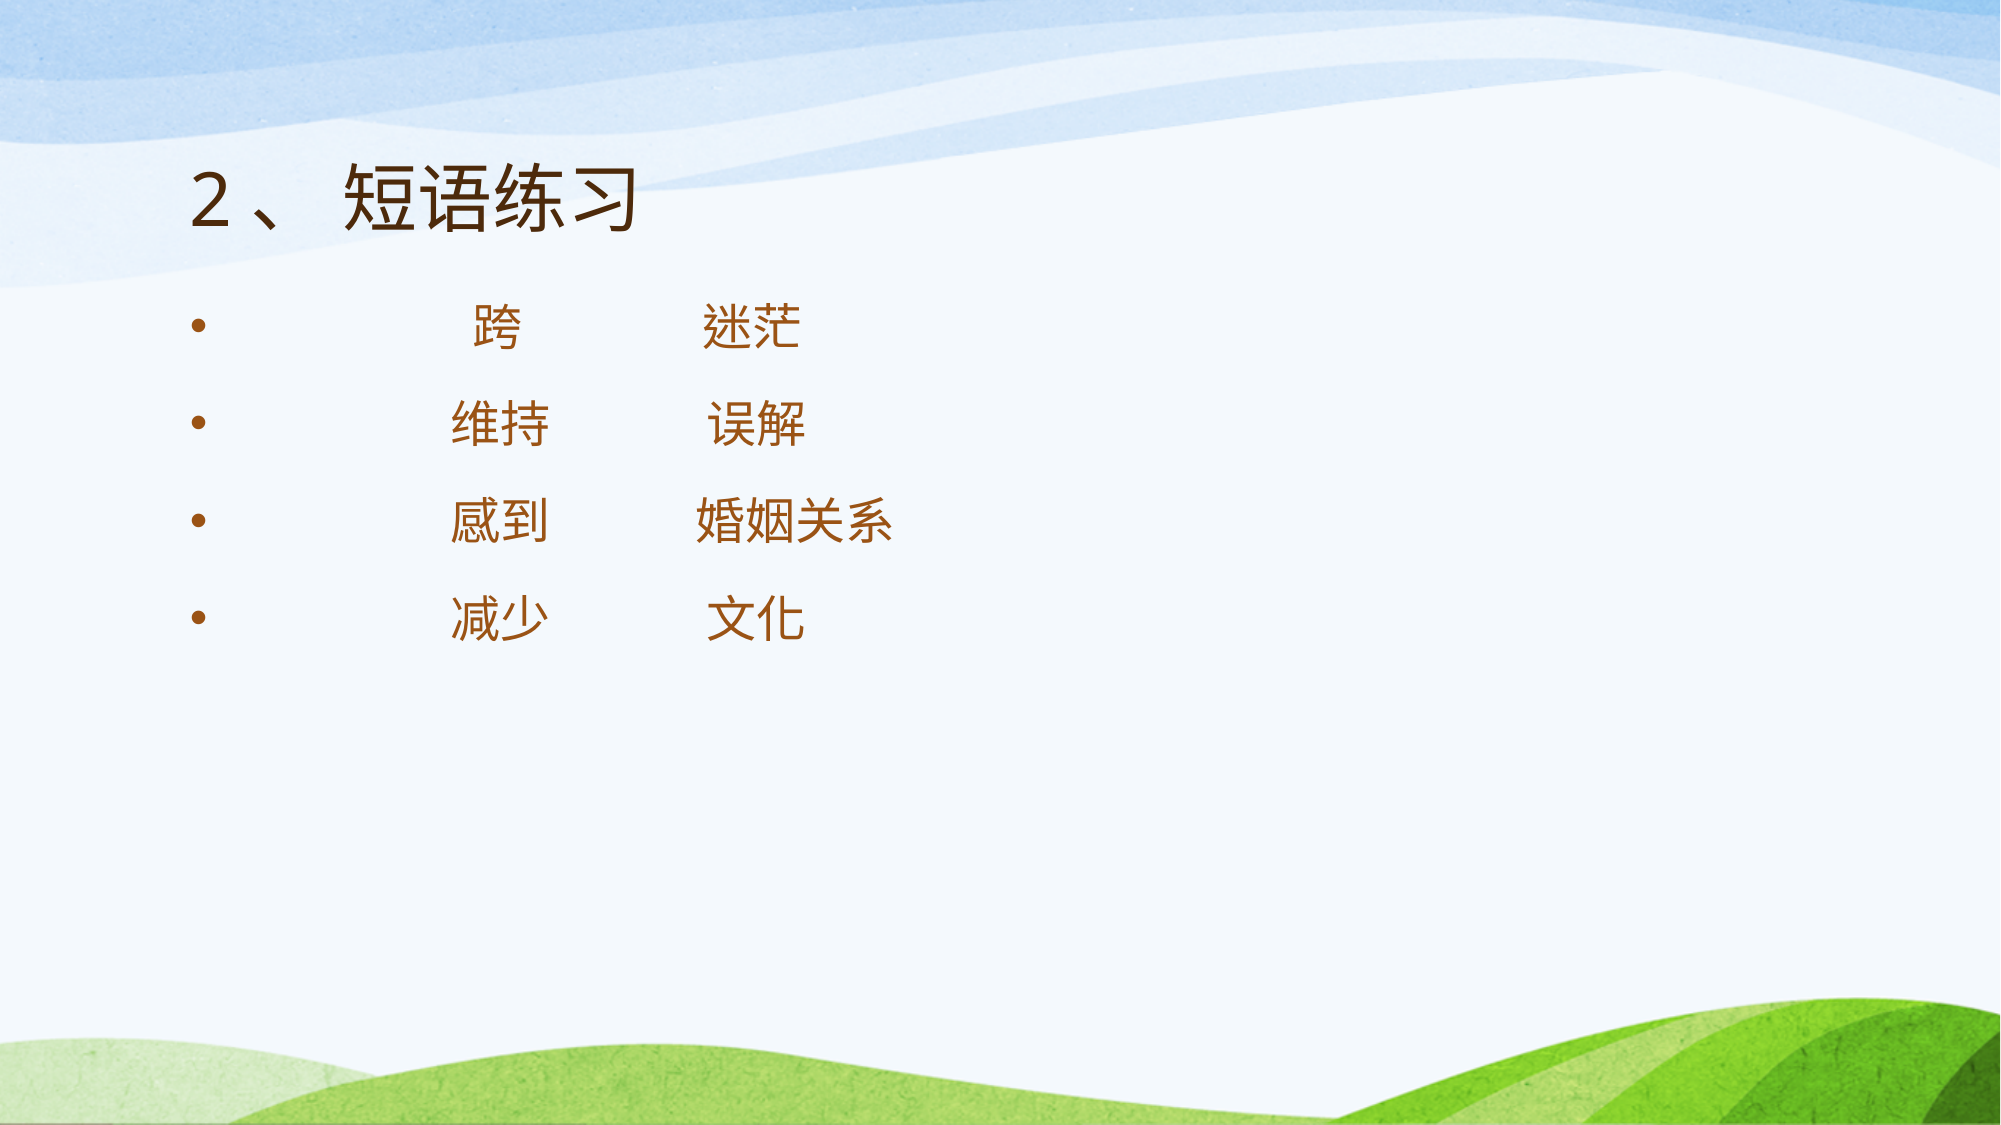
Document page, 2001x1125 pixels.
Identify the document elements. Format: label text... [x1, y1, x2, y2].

list 跨 迷茫 维持 误解 感到 婚姻关系 减少 文化 [174, 287, 1825, 982]
picture [0, 0, 2001, 1125]
title 2、 短语练习 [174, 50, 1825, 250]
